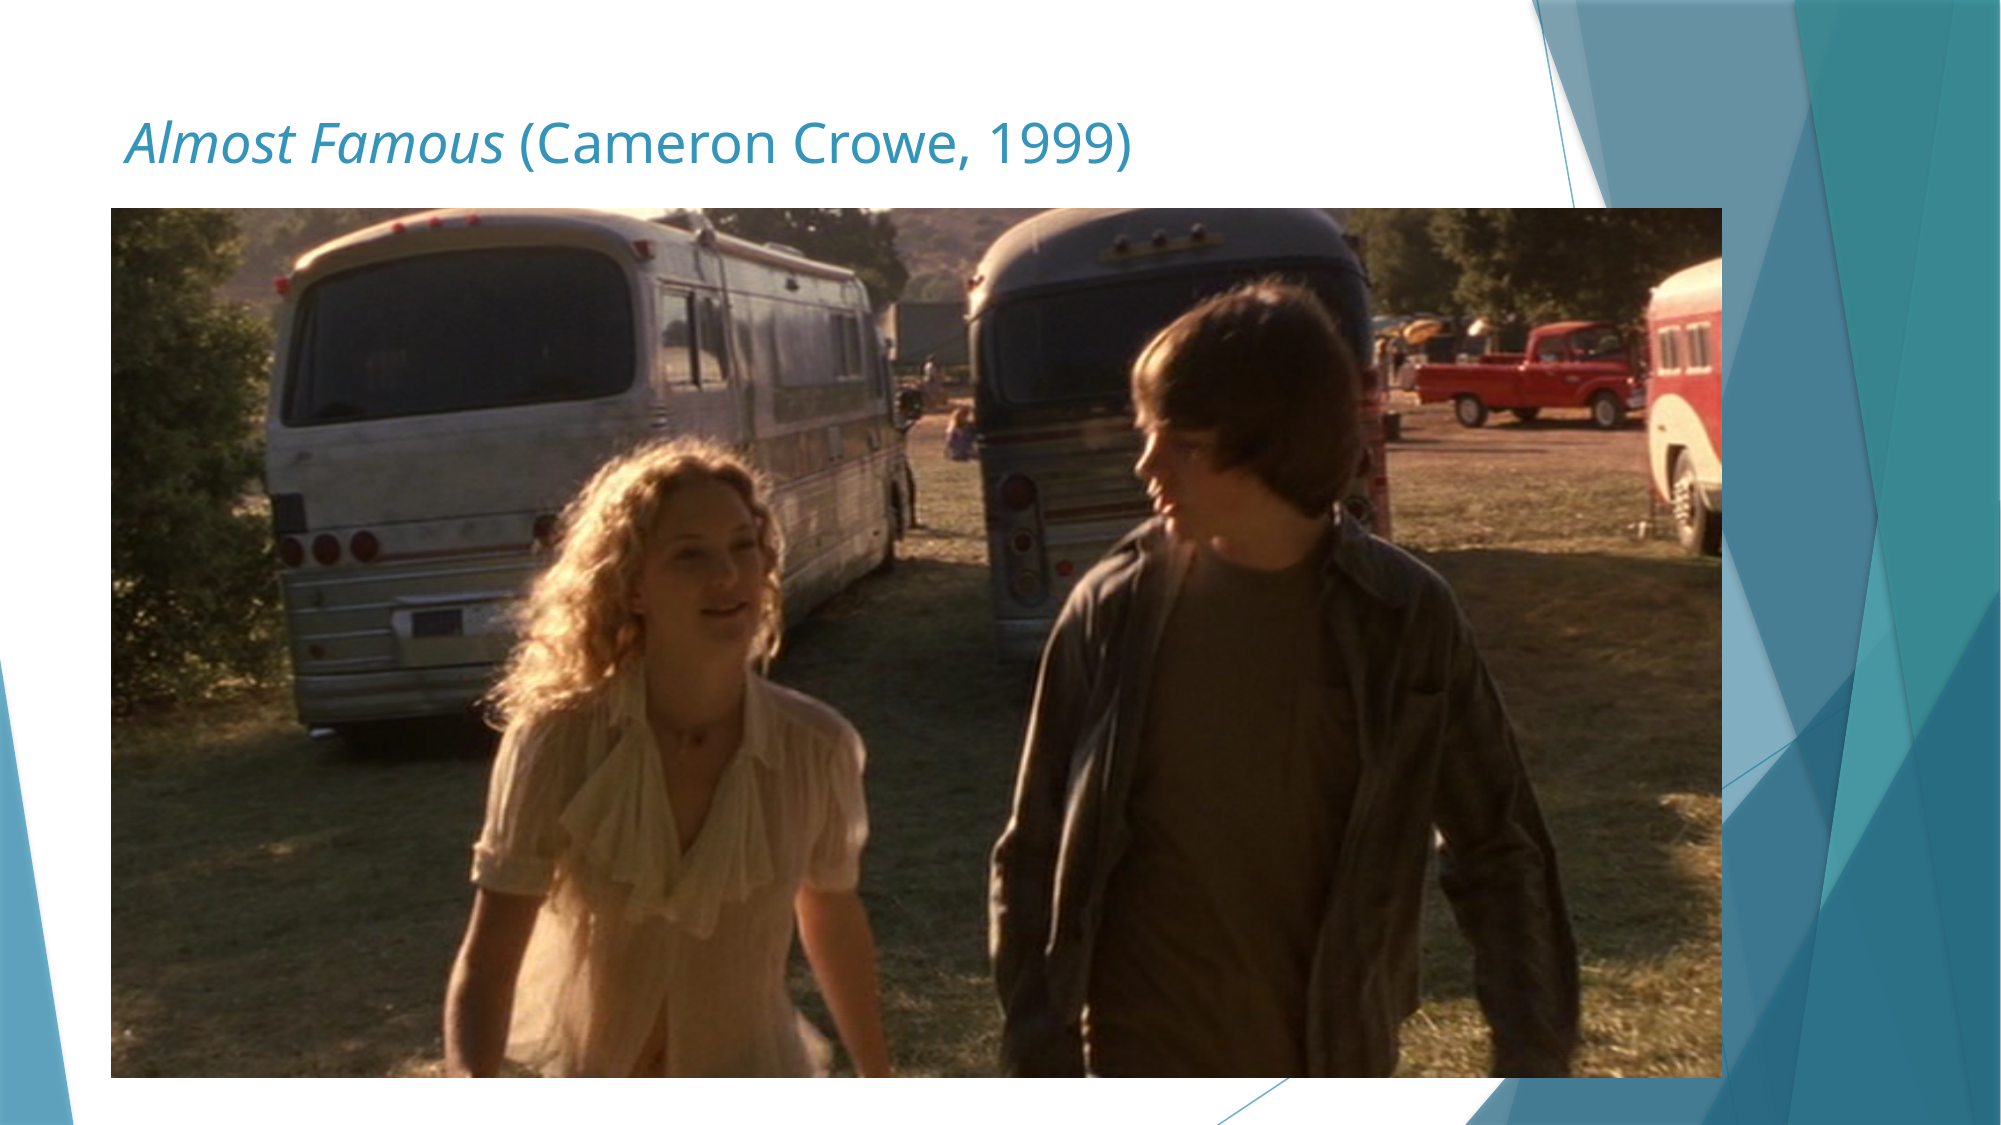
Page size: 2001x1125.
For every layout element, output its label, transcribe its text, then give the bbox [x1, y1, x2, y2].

title Almost Famous (Cameron Crowe, 1999) [111, 99, 1522, 207]
picture [110, 207, 1723, 1079]
